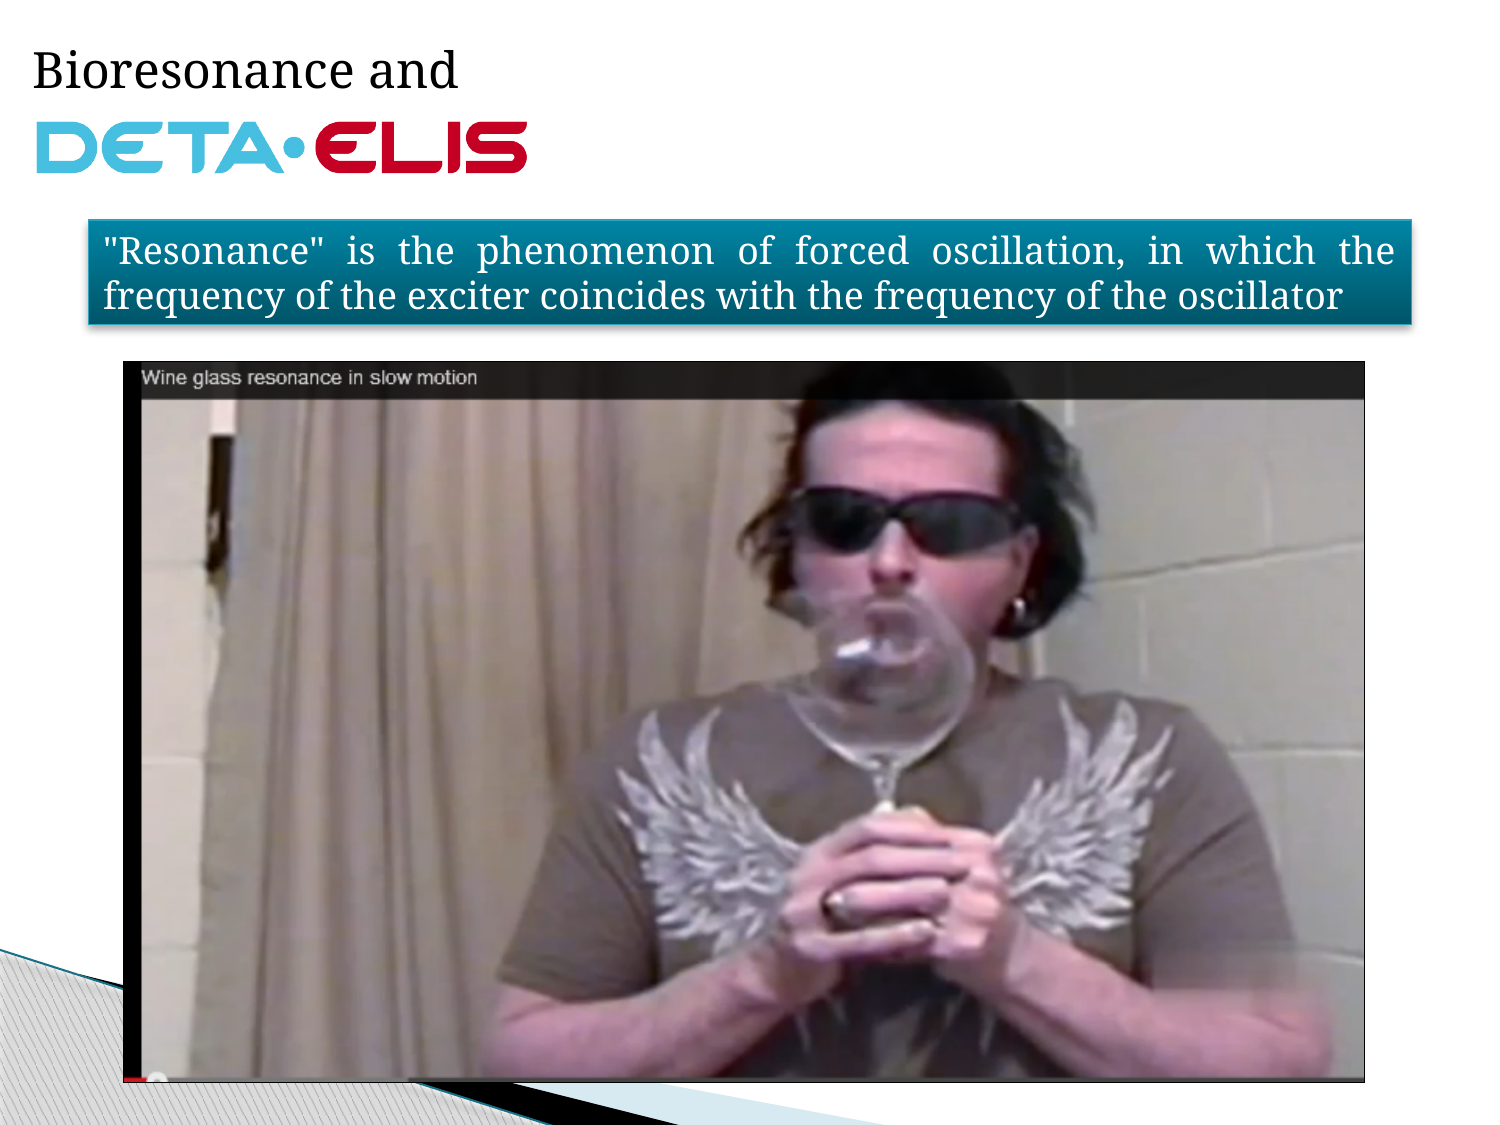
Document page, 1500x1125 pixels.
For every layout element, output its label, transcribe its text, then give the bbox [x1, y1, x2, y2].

text_box Bioresonance and [17, 30, 857, 106]
picture [29, 113, 534, 179]
text_box "Resonance" is the phenomenon of forced oscillation, in which the frequency of the exciter coincides with the frequency of the oscillator [88, 219, 1412, 325]
picture [124, 362, 1364, 1082]
